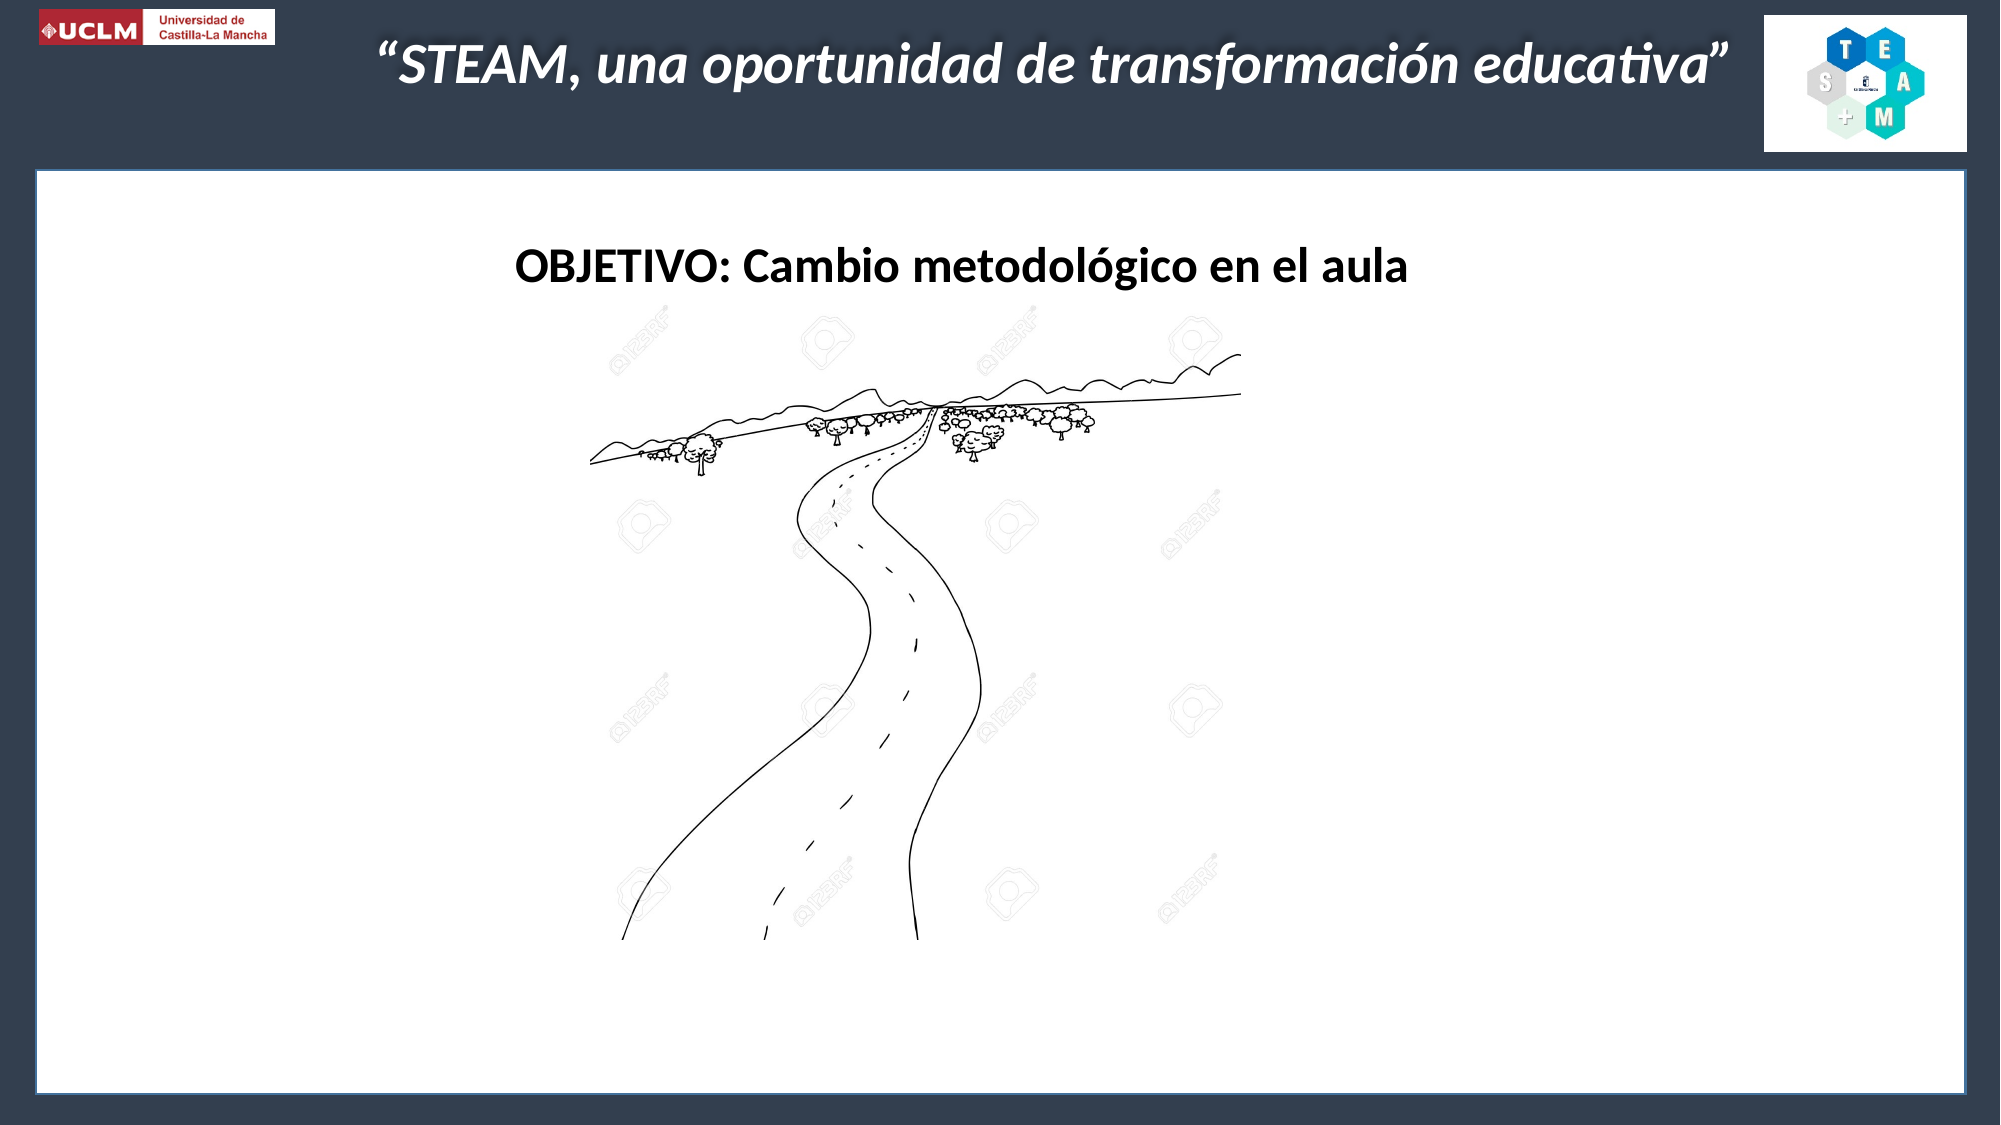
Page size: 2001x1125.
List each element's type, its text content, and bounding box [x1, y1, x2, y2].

picture [39, 9, 275, 45]
picture [1764, 15, 1967, 152]
text_box “STEAM, una oportunidad de transformación educativa” [359, 18, 1751, 103]
picture [590, 289, 1241, 940]
text_box OBJETIVO: Cambio metodológico en el aula [500, 224, 1540, 300]
text_box [35, 169, 1967, 1095]
